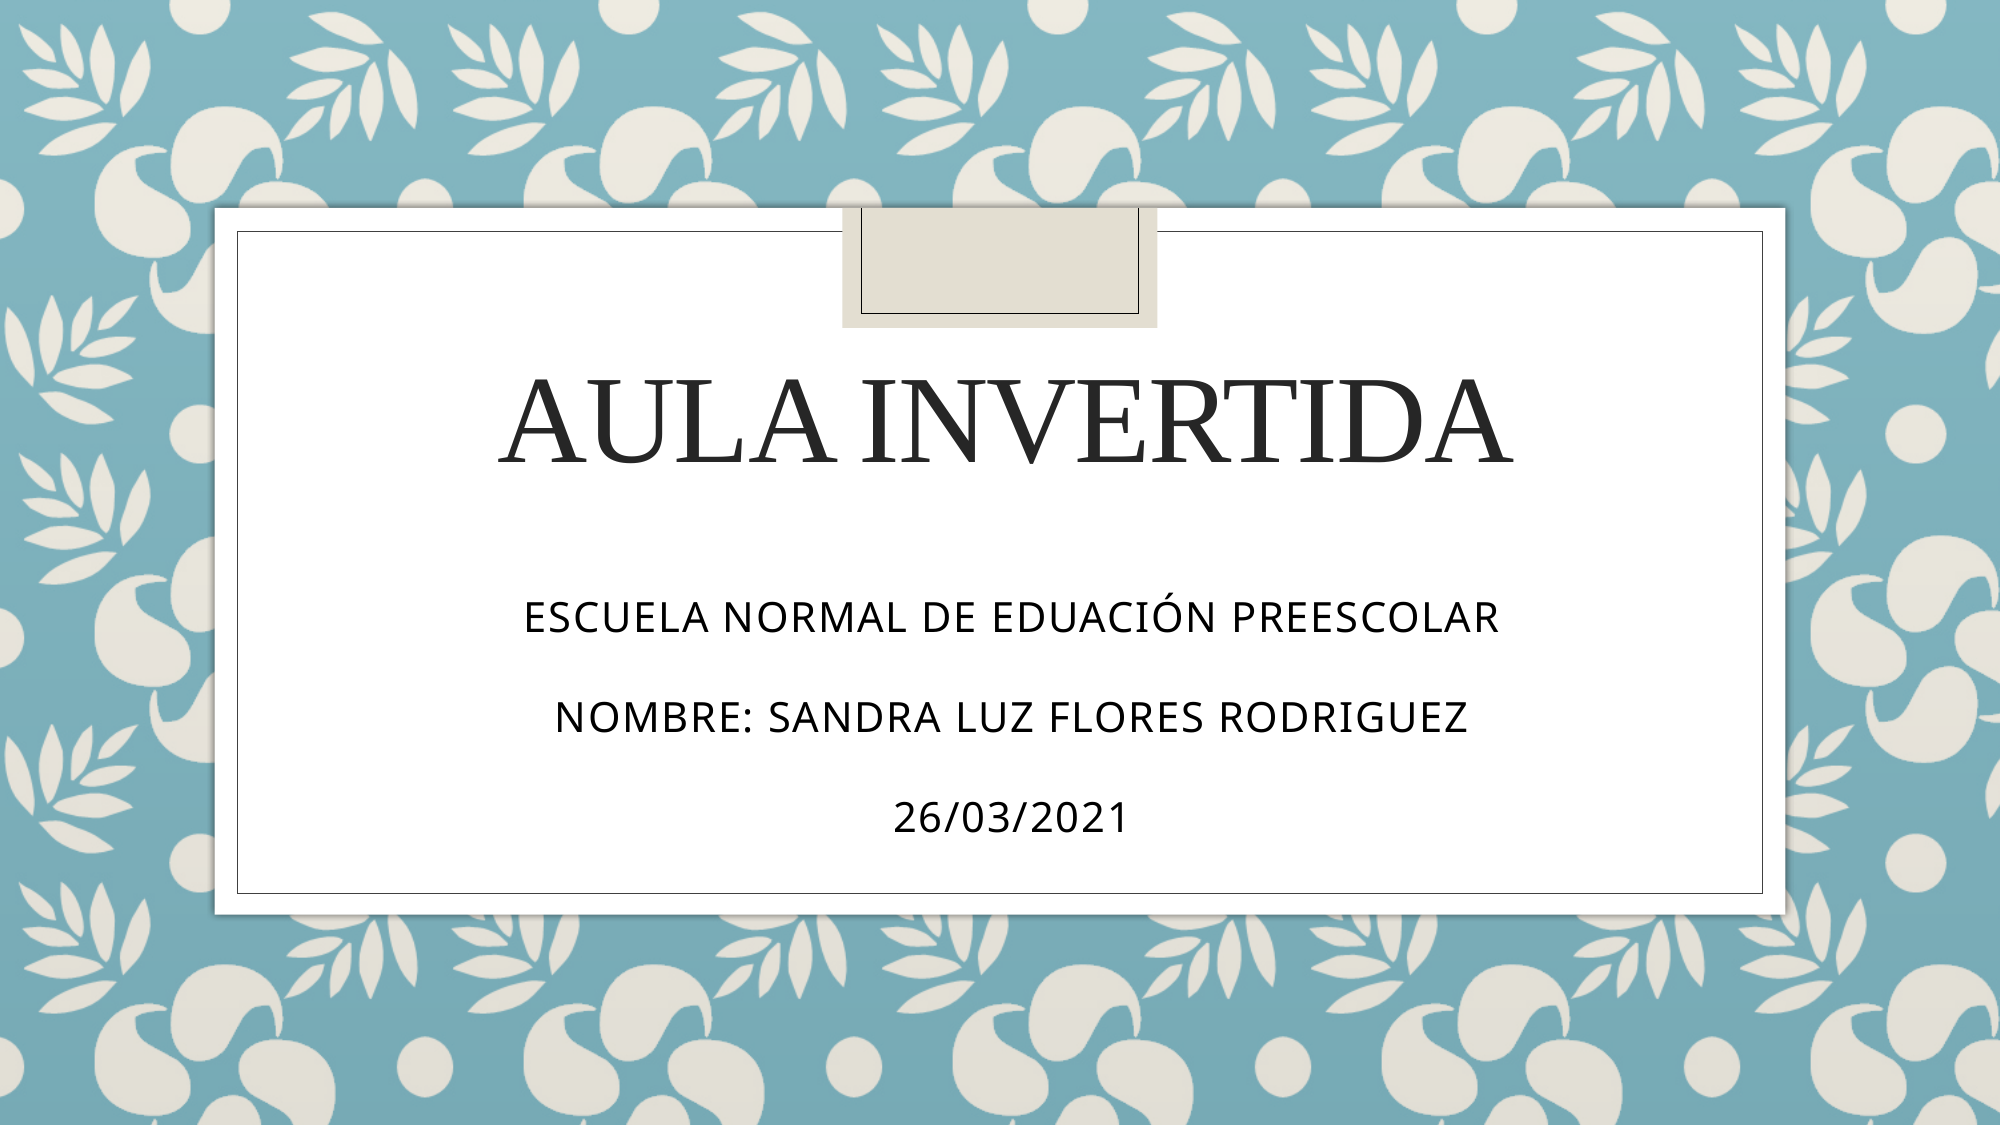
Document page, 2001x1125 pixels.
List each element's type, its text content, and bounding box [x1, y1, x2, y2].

title Aula invertida [256, 319, 1757, 532]
subtitle ESCUELA NORMAL DE EDUACIÓN PREESCOLAR NOMBRE: SANDRA LUZ FLORES RODRIGUEZ 26/03/2021 [268, 533, 1757, 762]
